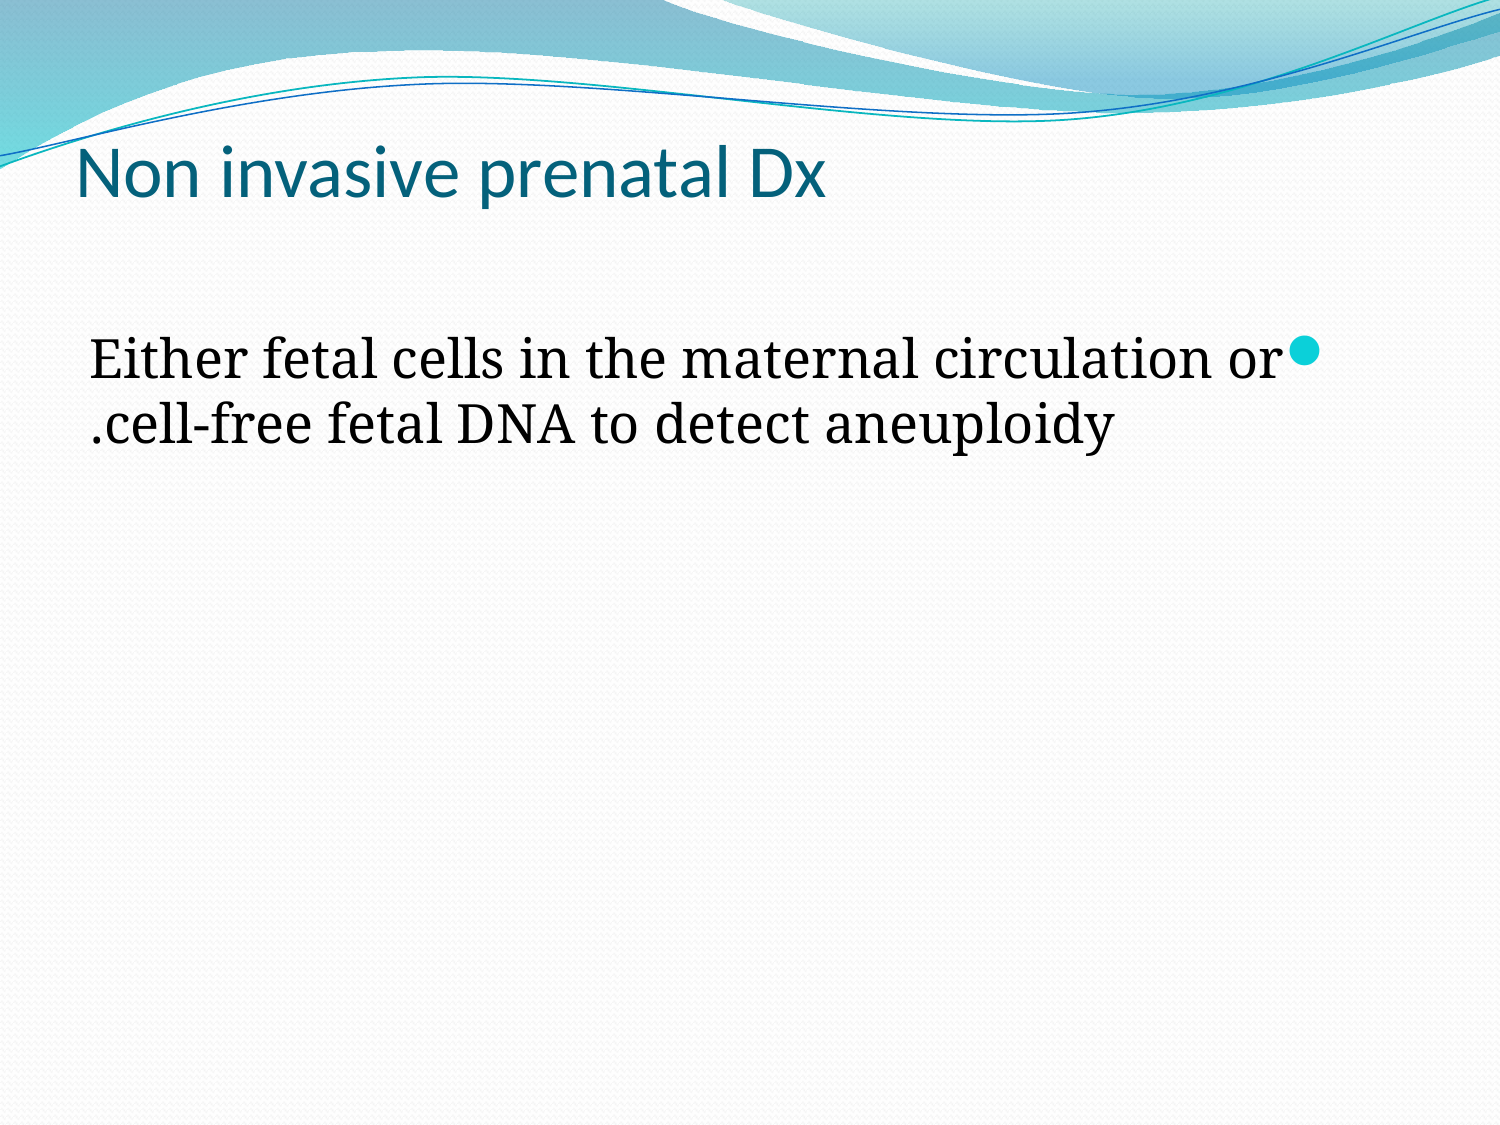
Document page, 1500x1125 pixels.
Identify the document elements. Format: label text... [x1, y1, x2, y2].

list Either fetal cells in the maternal circulation or cell-free fetal DNA to detect aneuploidy. [75, 317, 1425, 1038]
title Non invasive prenatal Dx [75, 115, 1425, 303]
